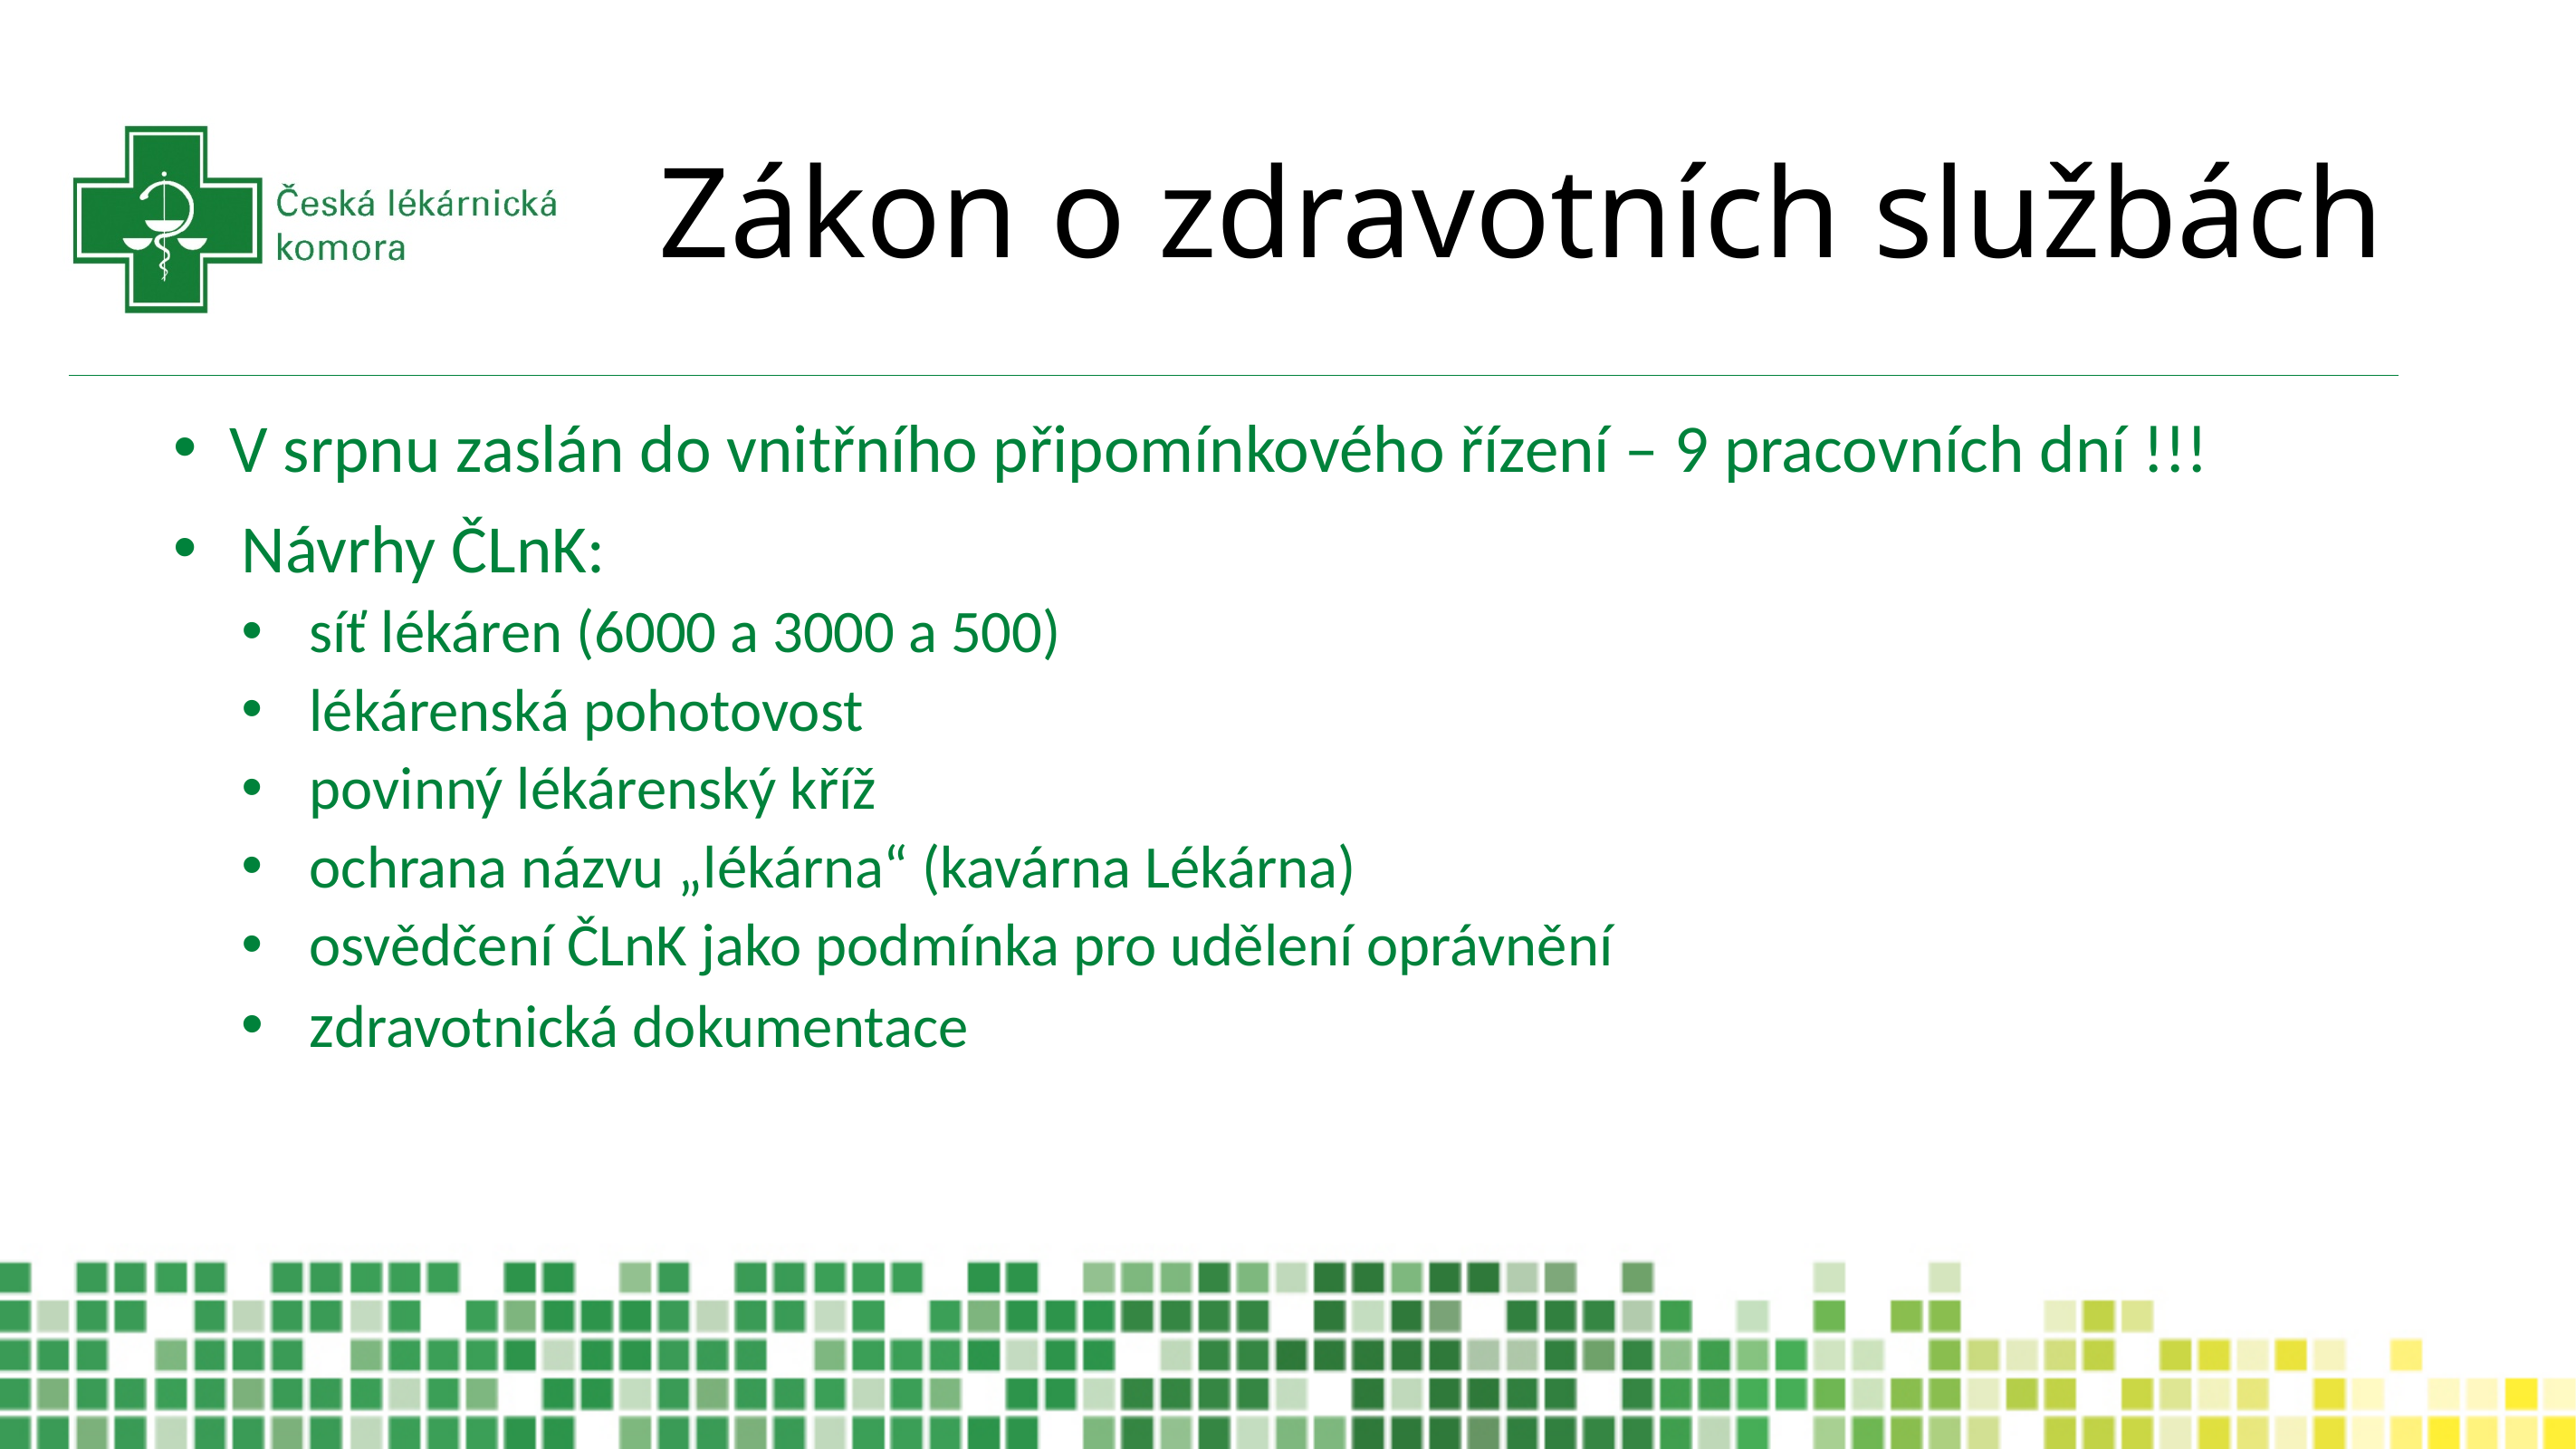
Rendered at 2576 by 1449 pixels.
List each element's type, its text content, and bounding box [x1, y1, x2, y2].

picture [0, 0, 2576, 1449]
title Zákon o zdravotních službách [595, 77, 2399, 358]
list V srpnu zaslán do vnitřního připomínkového řízení – 9 pracovních dní !!! Návrhy ČLnK: síť lékáren (6000 a 3000 a 500) lékárenská pohotovost povinný lékárenský kříž ochrana názvu „lékárna“ (kavárna Lékárna) osvědčení ČLnK jako podmínka pro udělení oprávnění zdravotnická dokumentace [159, 407, 2417, 1220]
